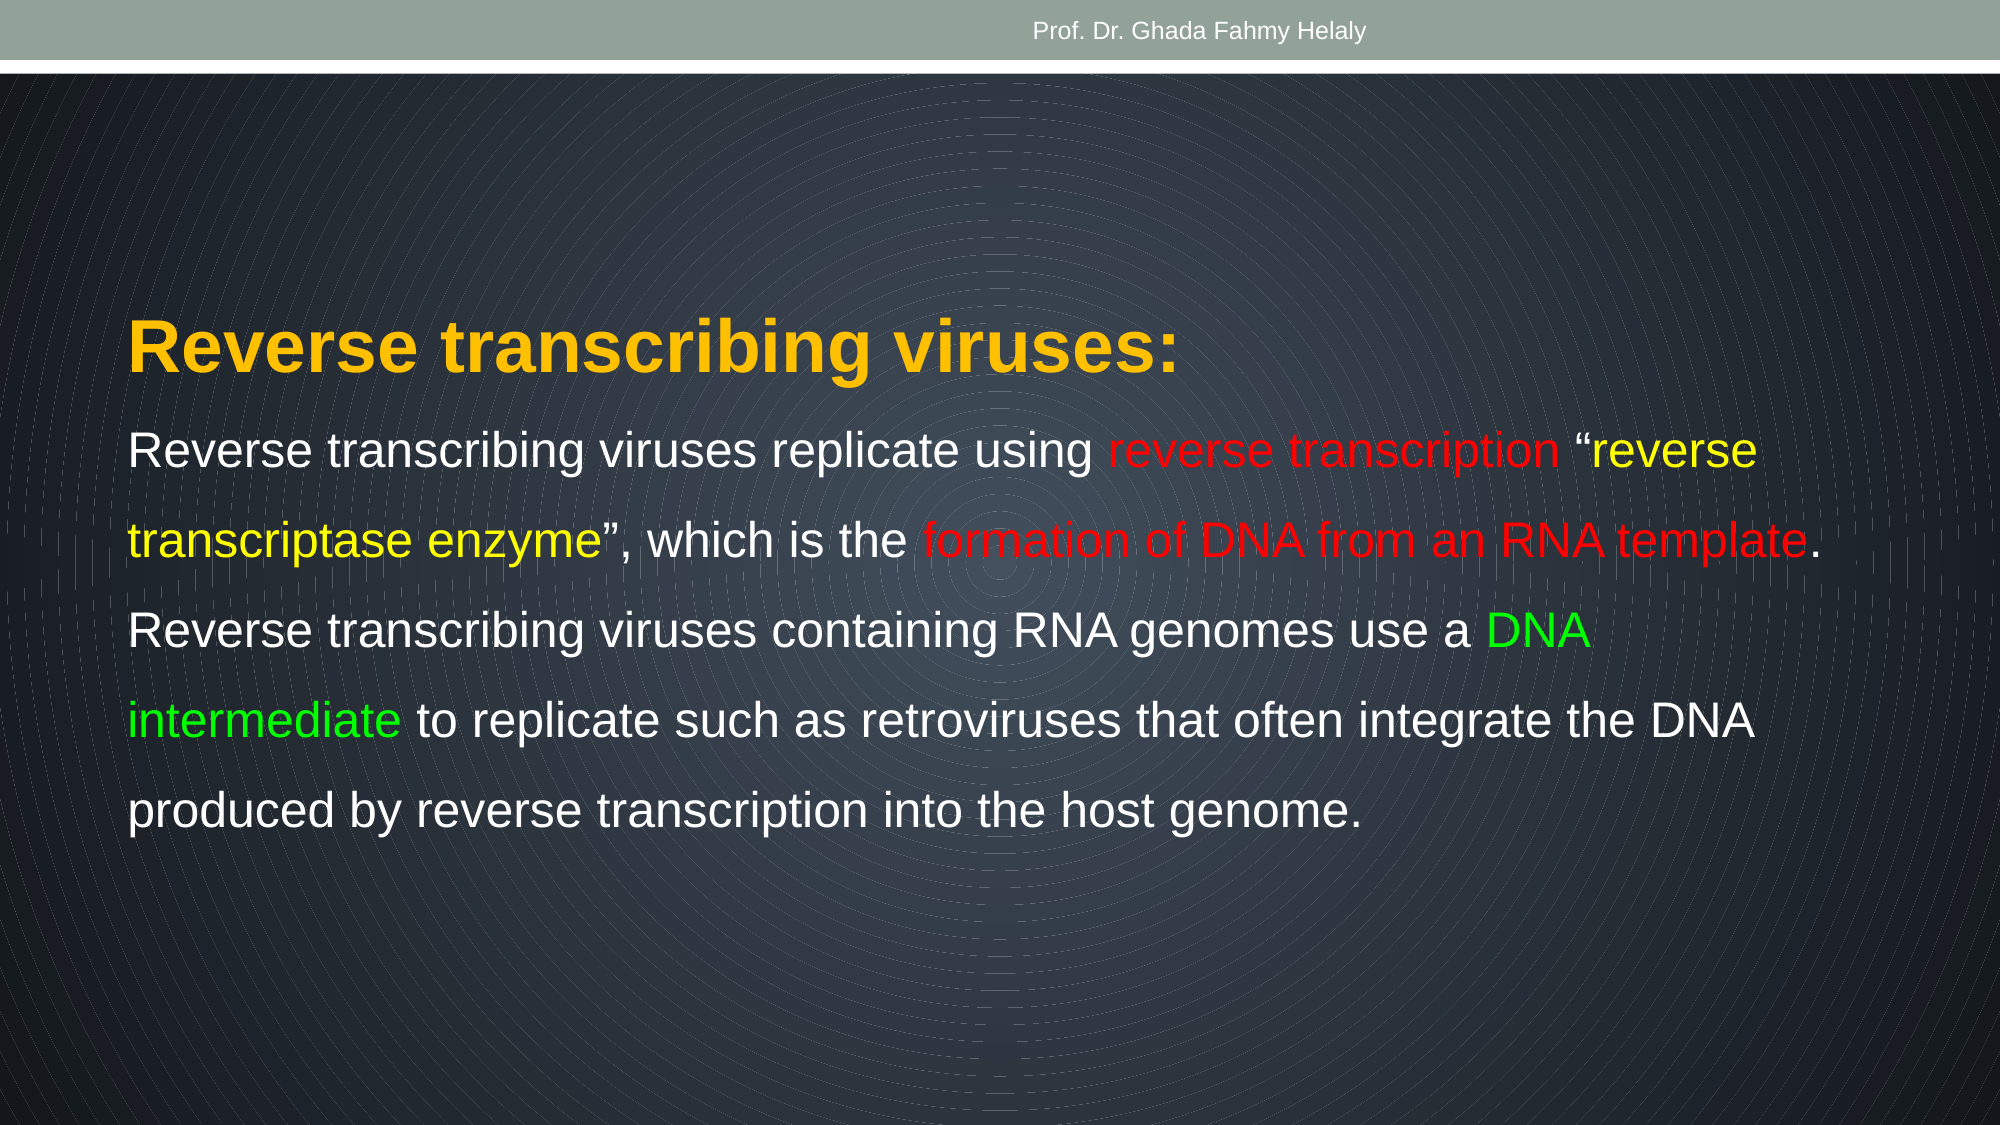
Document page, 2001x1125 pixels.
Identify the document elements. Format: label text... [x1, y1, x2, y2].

text_box Reverse transcribing viruses: Reverse transcribing viruses replicate using reverse transcription “reverse transcriptase enzyme”, which is the formation of DNA from an RNA template. Reverse transcribing viruses containing RNA genomes use a DNA intermediate to replicate such as retroviruses that often integrate the DNA produced by reverse transcription into the host genome. [112, 199, 1888, 845]
footer Prof. Dr. Ghada Fahmy Helaly [750, 3, 1650, 57]
